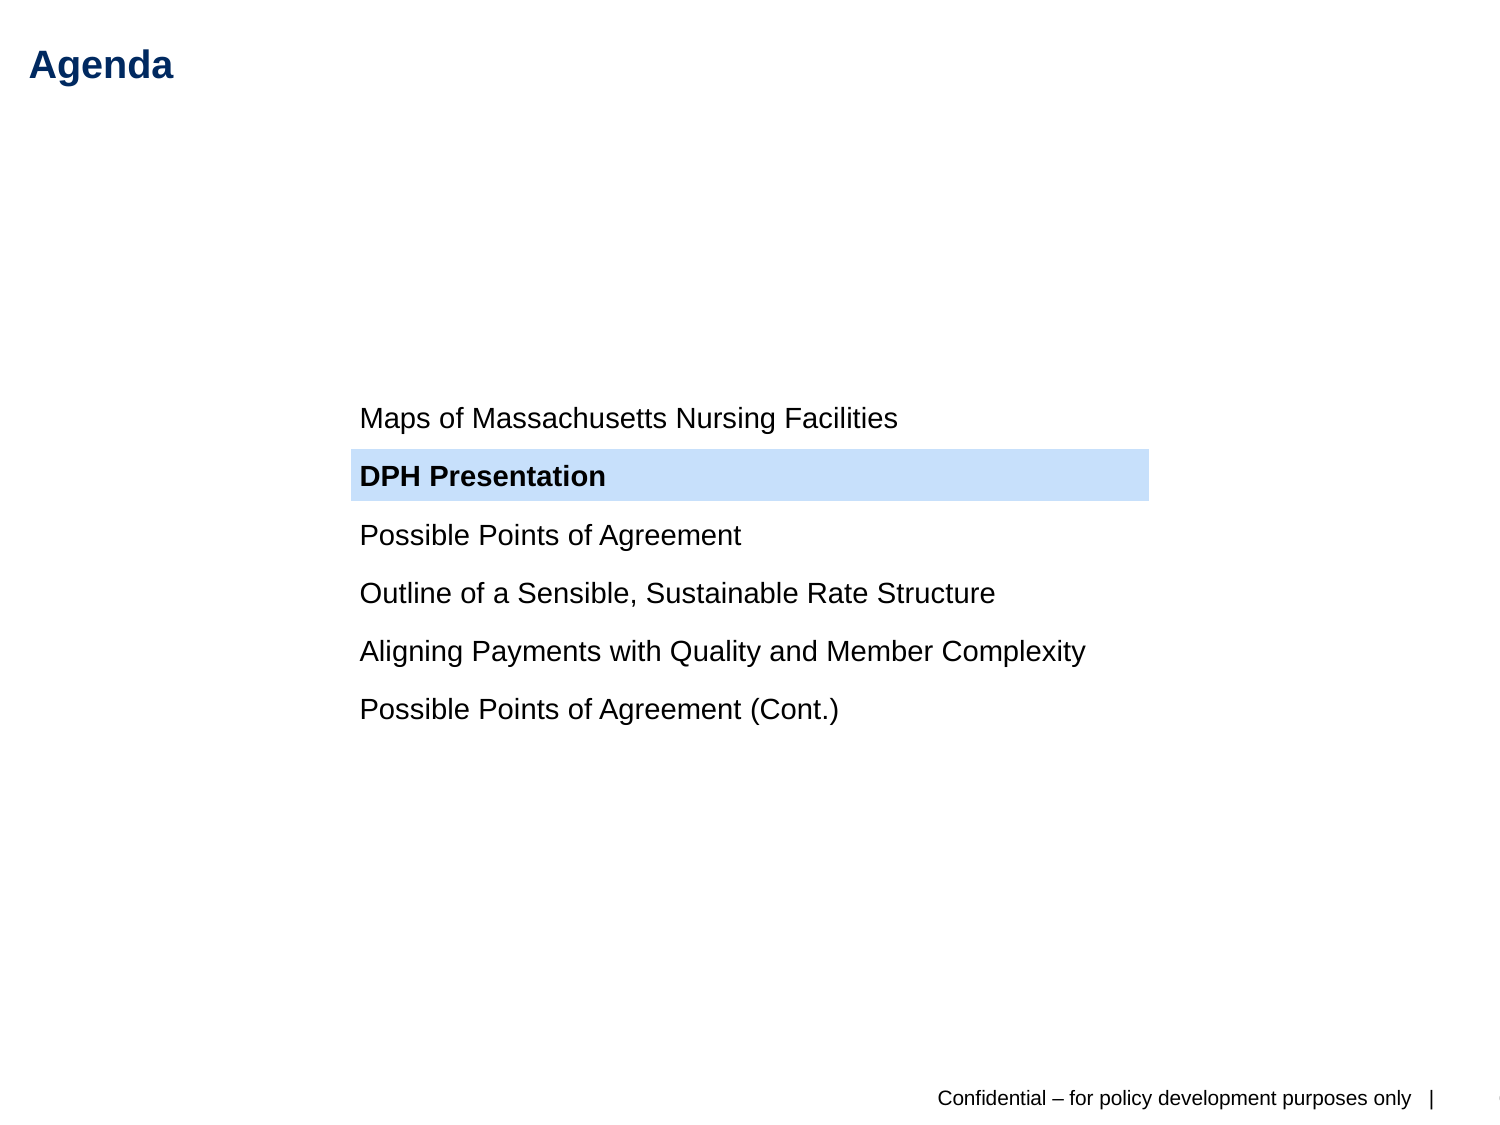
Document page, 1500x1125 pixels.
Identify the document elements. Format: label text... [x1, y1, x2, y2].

text_box Possible Points of Agreement (Cont.) [347, 678, 1152, 738]
text_box Aligning Payments with Quality and Member Complexity [347, 620, 1152, 678]
text_box Outline of a Sensible, Sustainable Rate Structure [347, 562, 1152, 620]
text_box Possible Points of Agreement [347, 504, 1152, 562]
text_box Maps of Massachusetts Nursing Facilities [347, 387, 1152, 446]
title Agenda [28, 38, 1466, 87]
text_box DPH Presentation [347, 446, 1152, 504]
